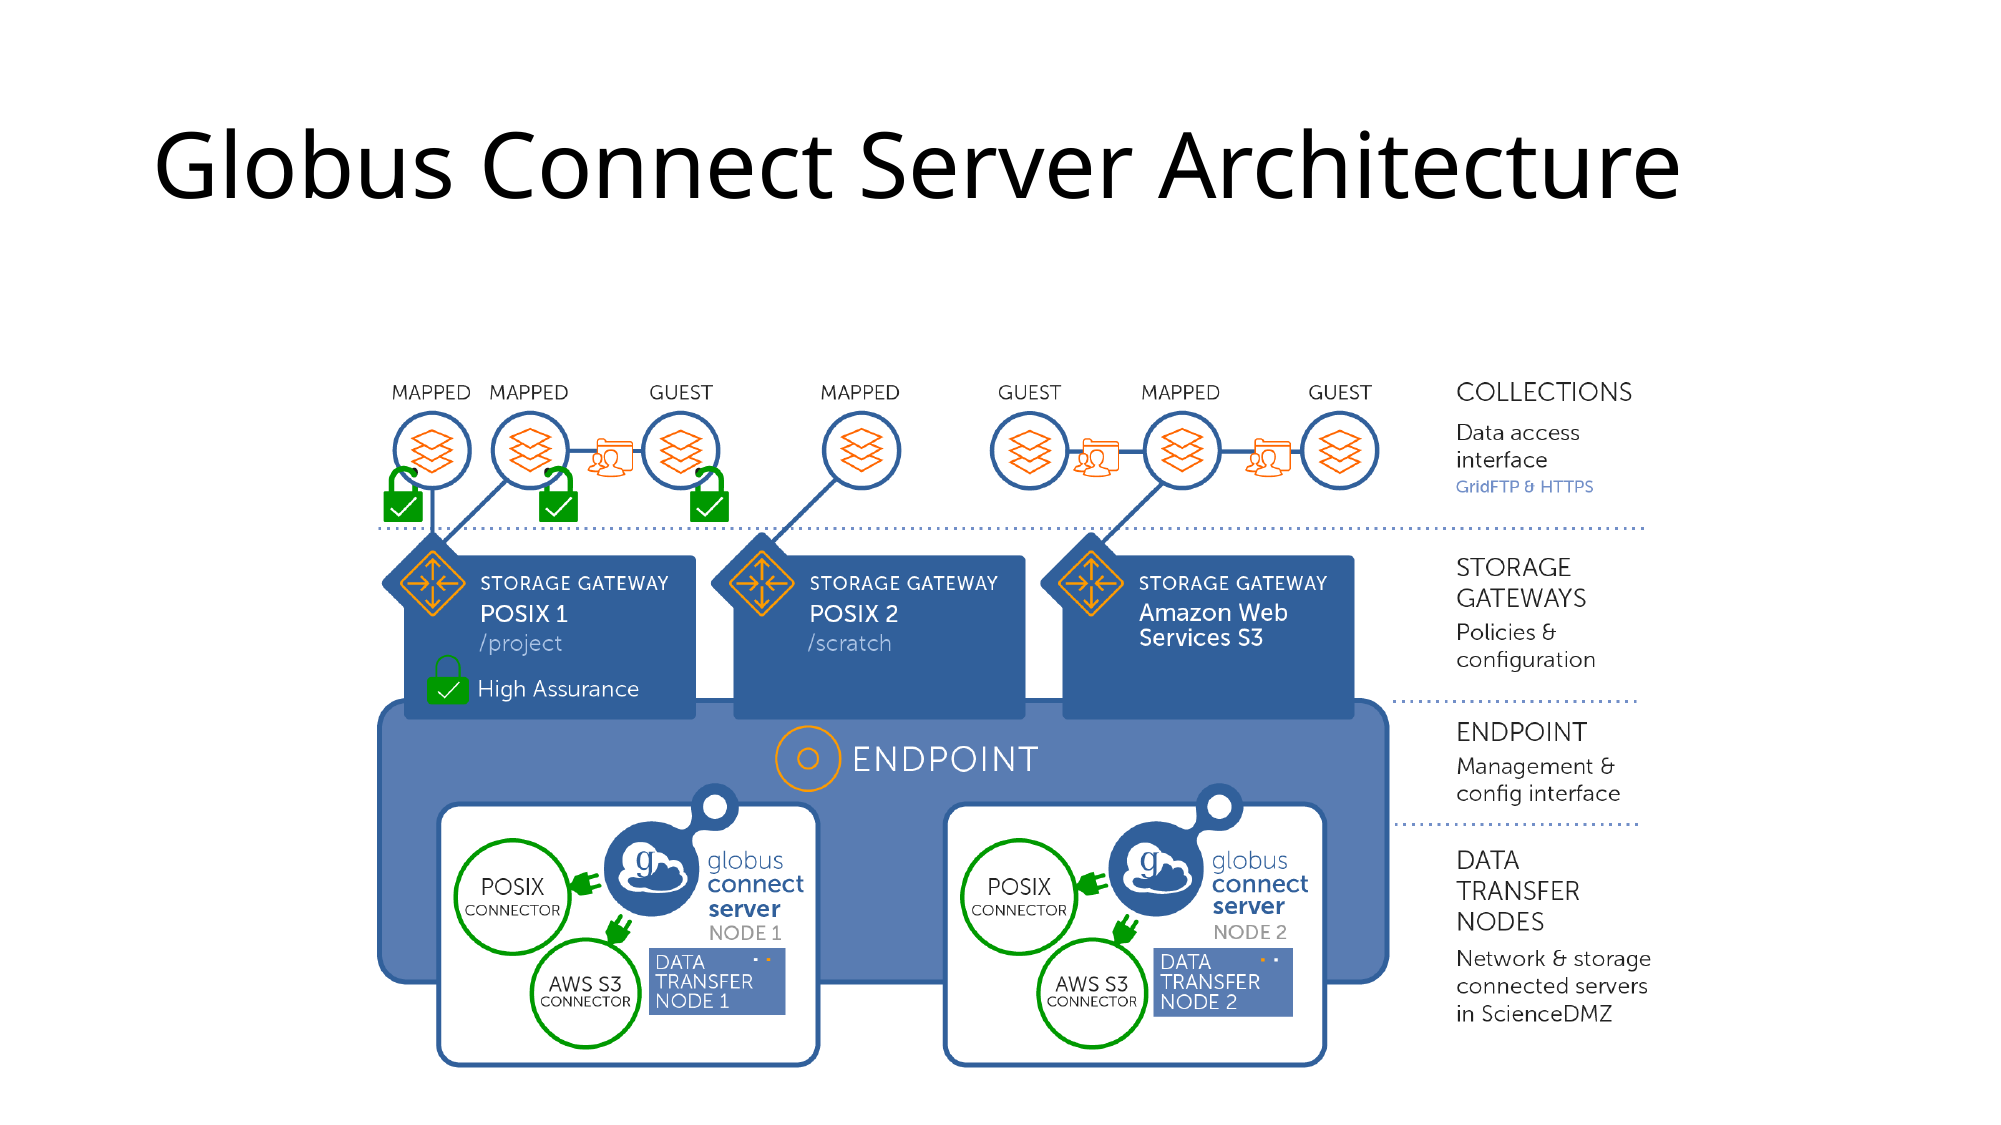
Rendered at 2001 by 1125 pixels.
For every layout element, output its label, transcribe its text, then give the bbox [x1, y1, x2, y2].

picture [313, 334, 1687, 1107]
title Globus Connect Server Architecture [137, 59, 1863, 278]
